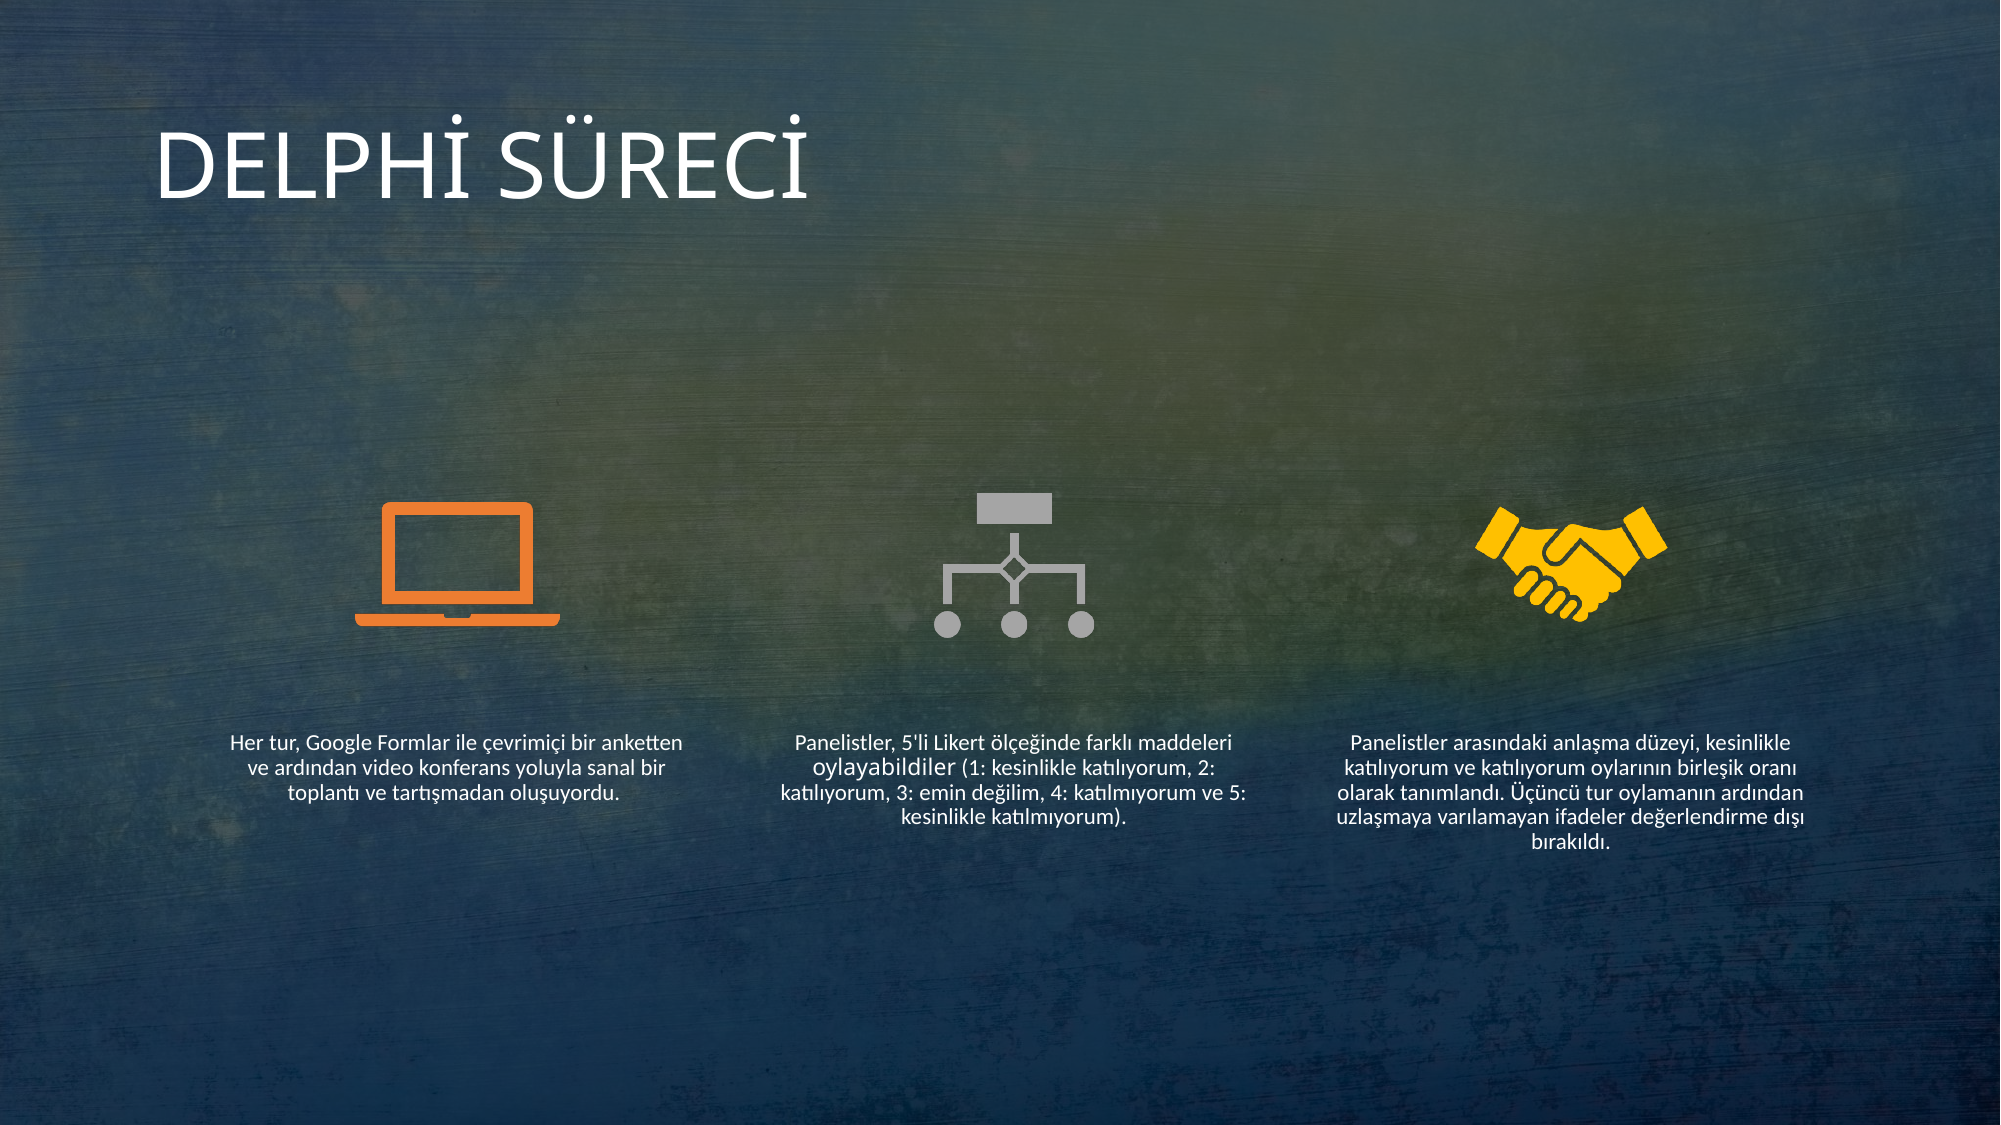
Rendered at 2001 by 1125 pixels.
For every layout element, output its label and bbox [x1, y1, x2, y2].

list [151, 301, 1877, 1016]
picture [0, 0, 2000, 1125]
